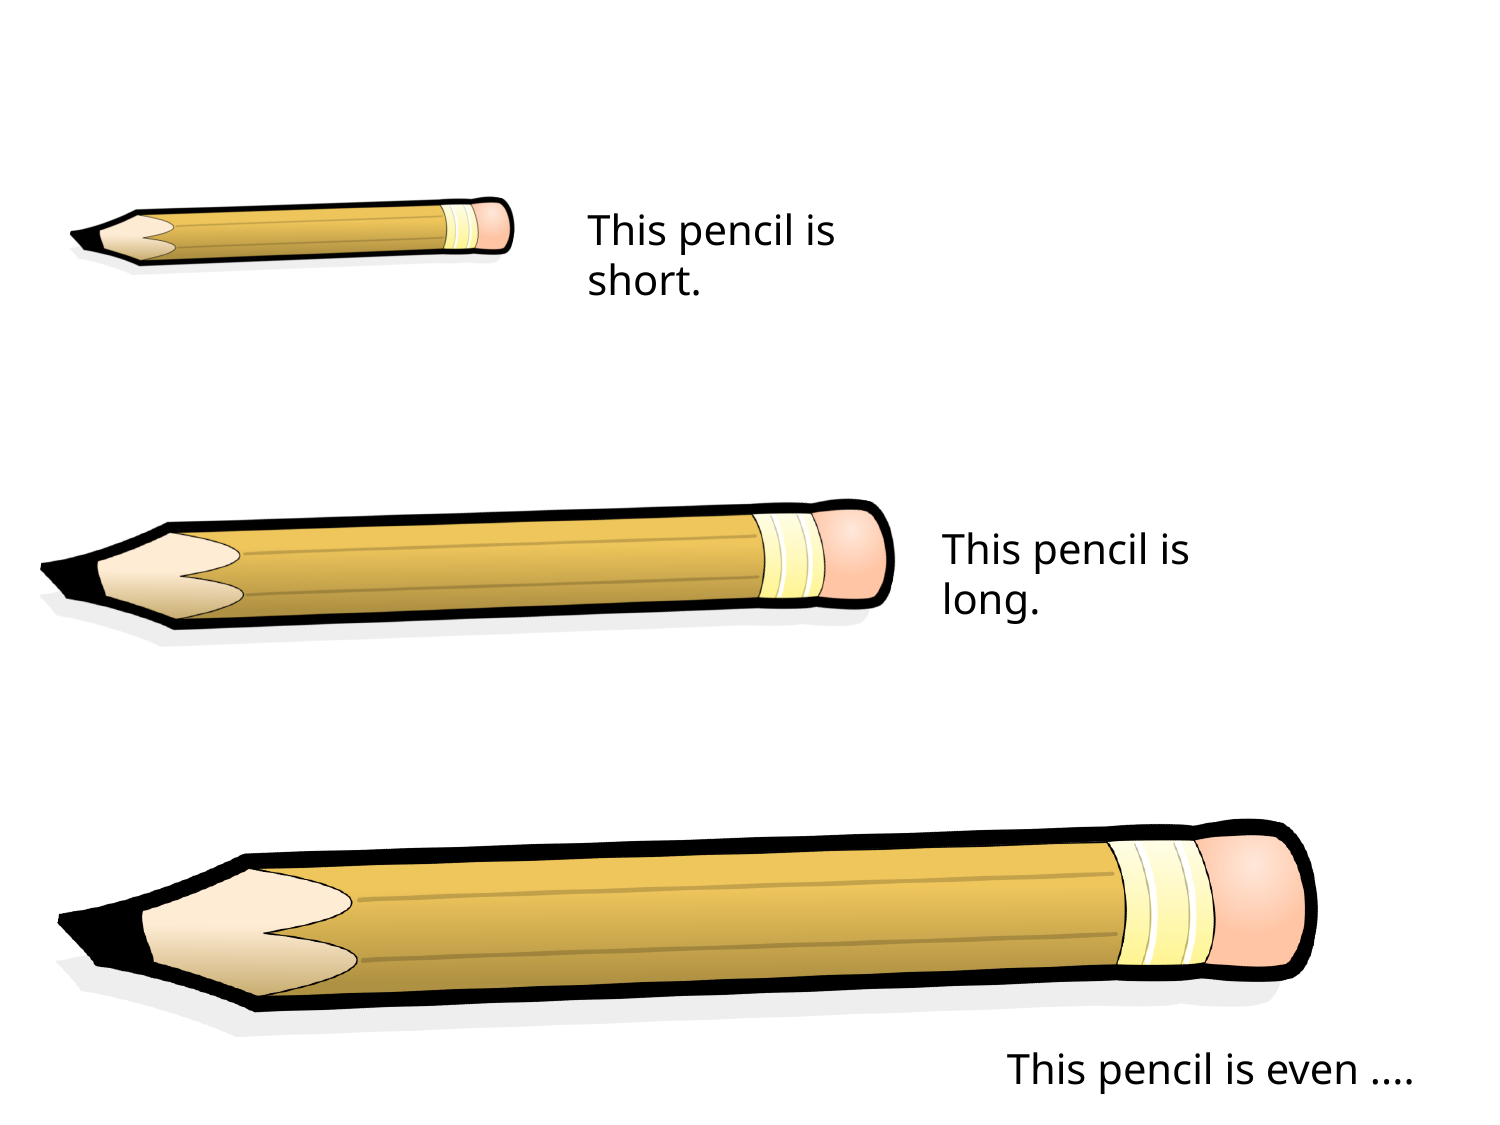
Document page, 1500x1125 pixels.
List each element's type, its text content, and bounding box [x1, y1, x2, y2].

text_box This pencil is even .... [1310, 1035, 1500, 1100]
text_box This pencil is long. [927, 515, 1294, 630]
picture [31, 339, 1335, 1125]
text_box This pencil is short. [572, 196, 939, 311]
picture [65, 114, 520, 348]
